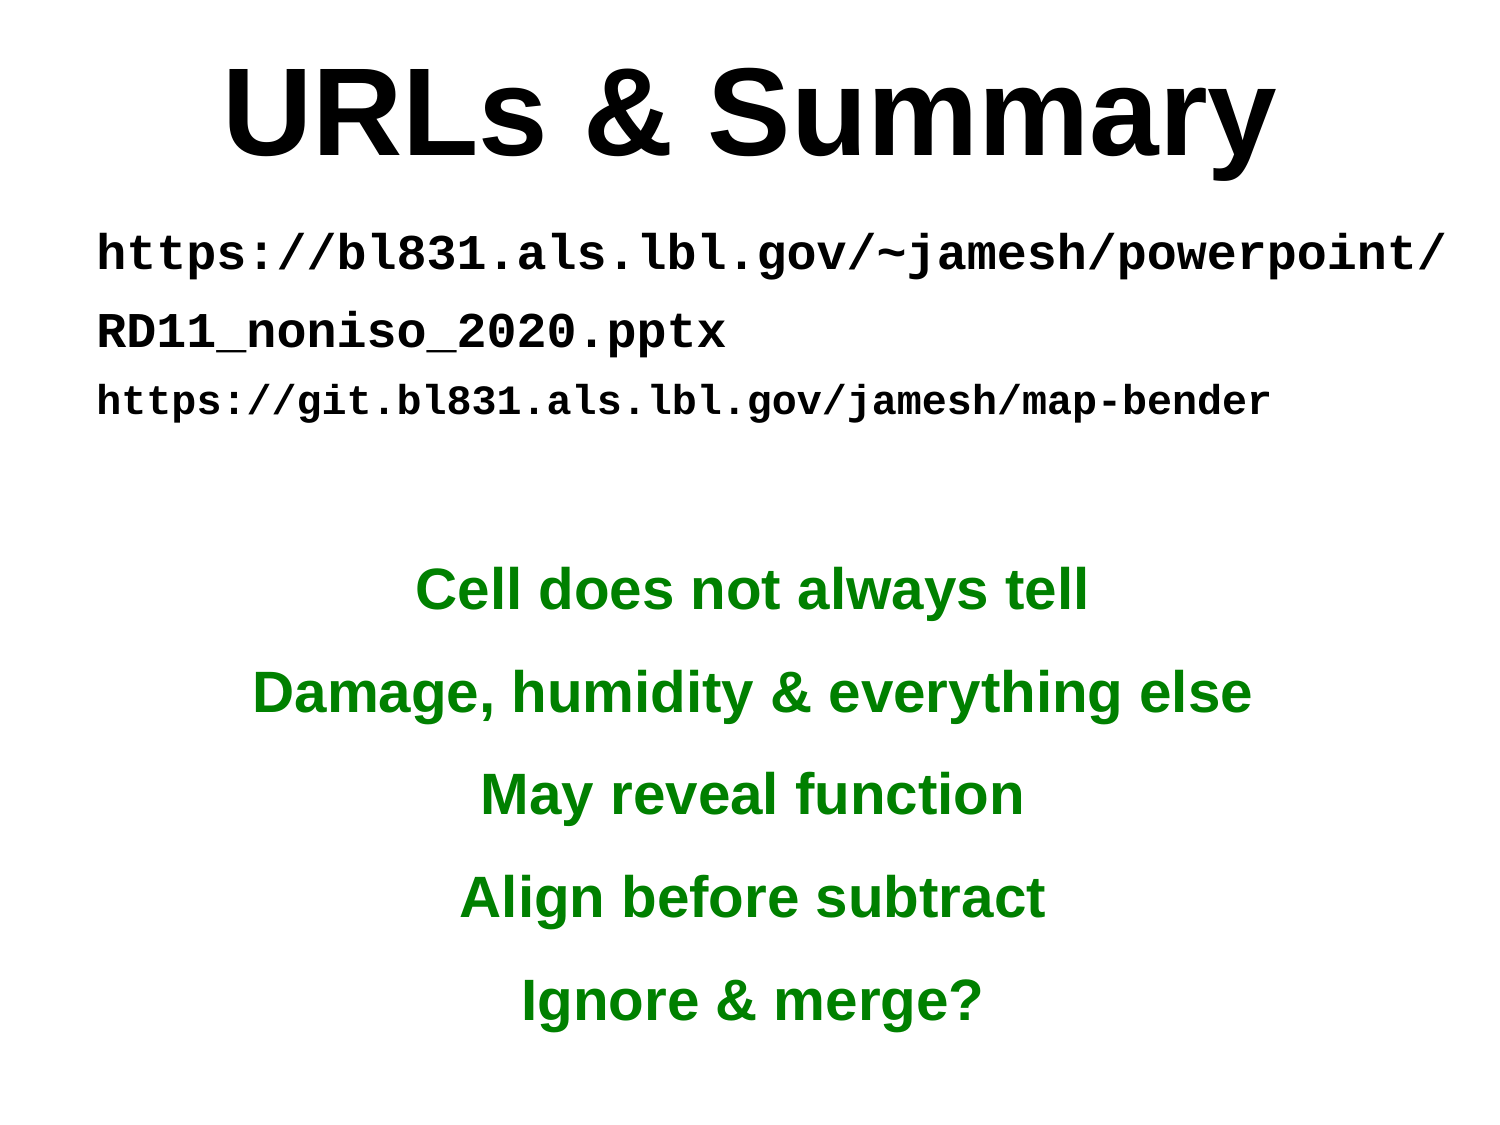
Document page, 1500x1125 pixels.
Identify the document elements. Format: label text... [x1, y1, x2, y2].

text_box https://bl831.als.lbl.gov/~jamesh/powerpoint/ RD11_noniso_2020.pptx https://git.bl831.als.lbl.gov/jamesh/map-bender [81, 194, 1500, 431]
list Cell does not always tell Damage, humidity & everything else May reveal function Align before subtract Ignore & merge? [83, 522, 1423, 1079]
title URLs & Summary [112, 11, 1388, 194]
